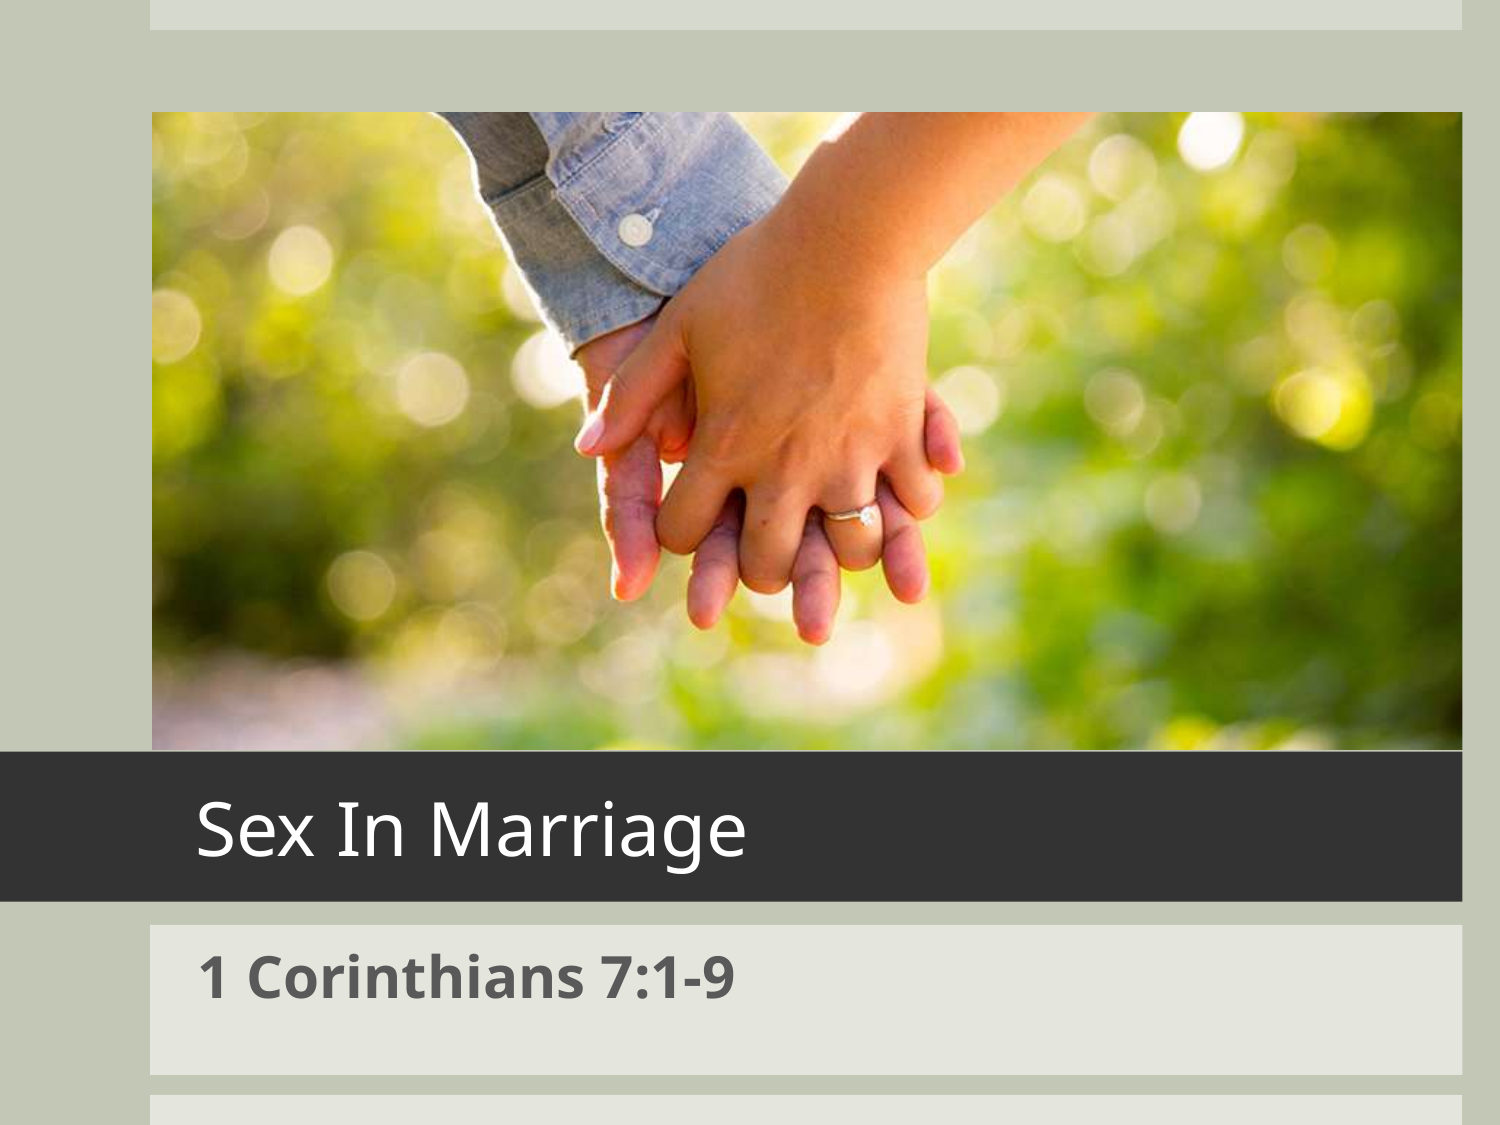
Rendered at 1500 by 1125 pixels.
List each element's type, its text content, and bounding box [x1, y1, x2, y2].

title Sex In Marriage [0, 751, 1463, 902]
picture [151, 111, 1463, 751]
subtitle 1 Corinthians 7:1-9 [150, 924, 1463, 1075]
